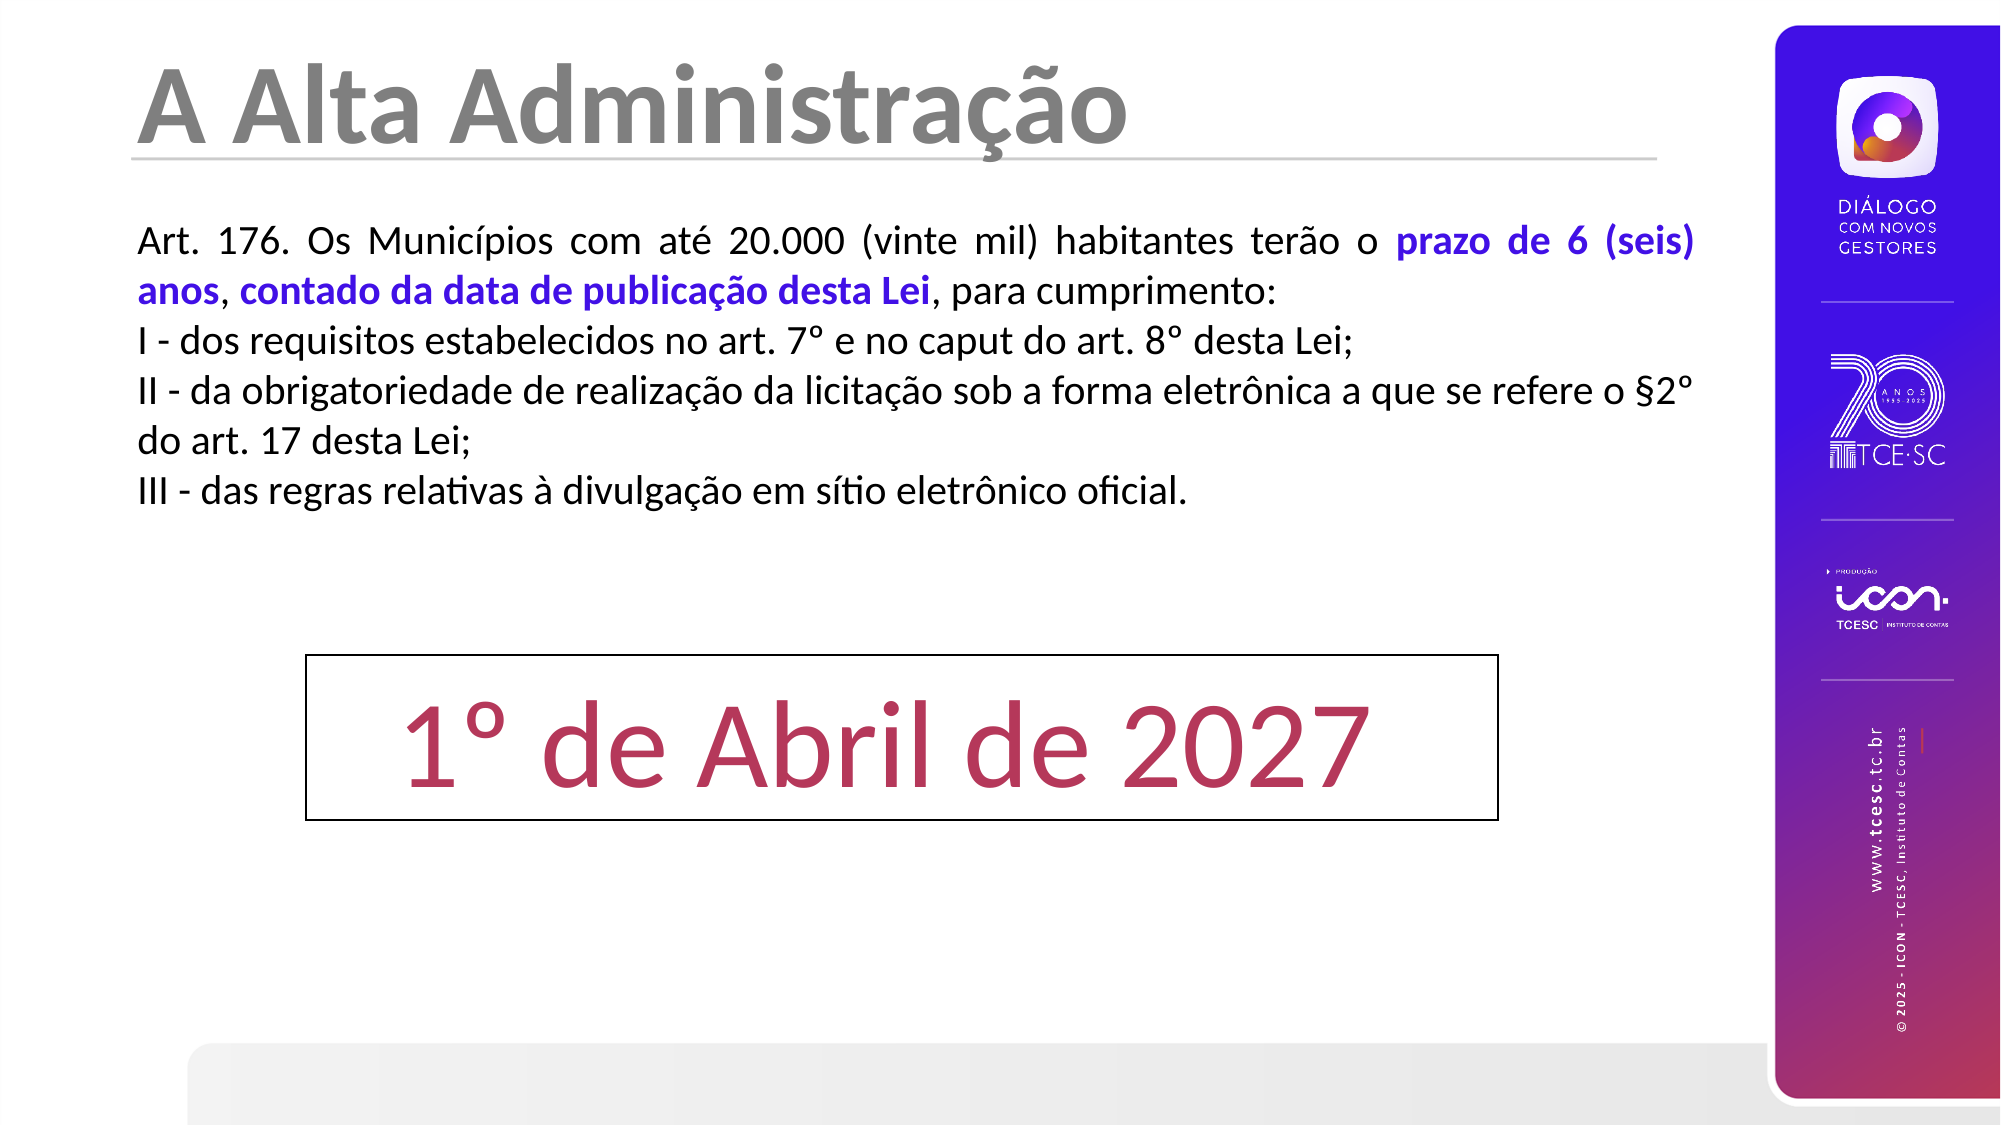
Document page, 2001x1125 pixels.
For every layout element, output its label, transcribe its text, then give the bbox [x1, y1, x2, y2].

text_box 1º de Abril de 2027 [305, 654, 1499, 821]
title A Alta Administração [122, 37, 1580, 134]
text_box Art. 176. Os Municípios com até 20.000 (vinte mil) habitantes terão o prazo de 6 (seis) anos, contado da data de publicação desta Lei, para cumprimento: I - dos requisitos estabelecidos no art. 7º e no caput do art. 8º desta Lei; II - da obrigatoriedade de realização da licitação sob a forma eletrônica a que se refere o §2º do art. 17 desta Lei; III - das regras relativas à divulgação em sítio eletrônico oficial. [122, 205, 1711, 520]
picture [0, 0, 2001, 1125]
